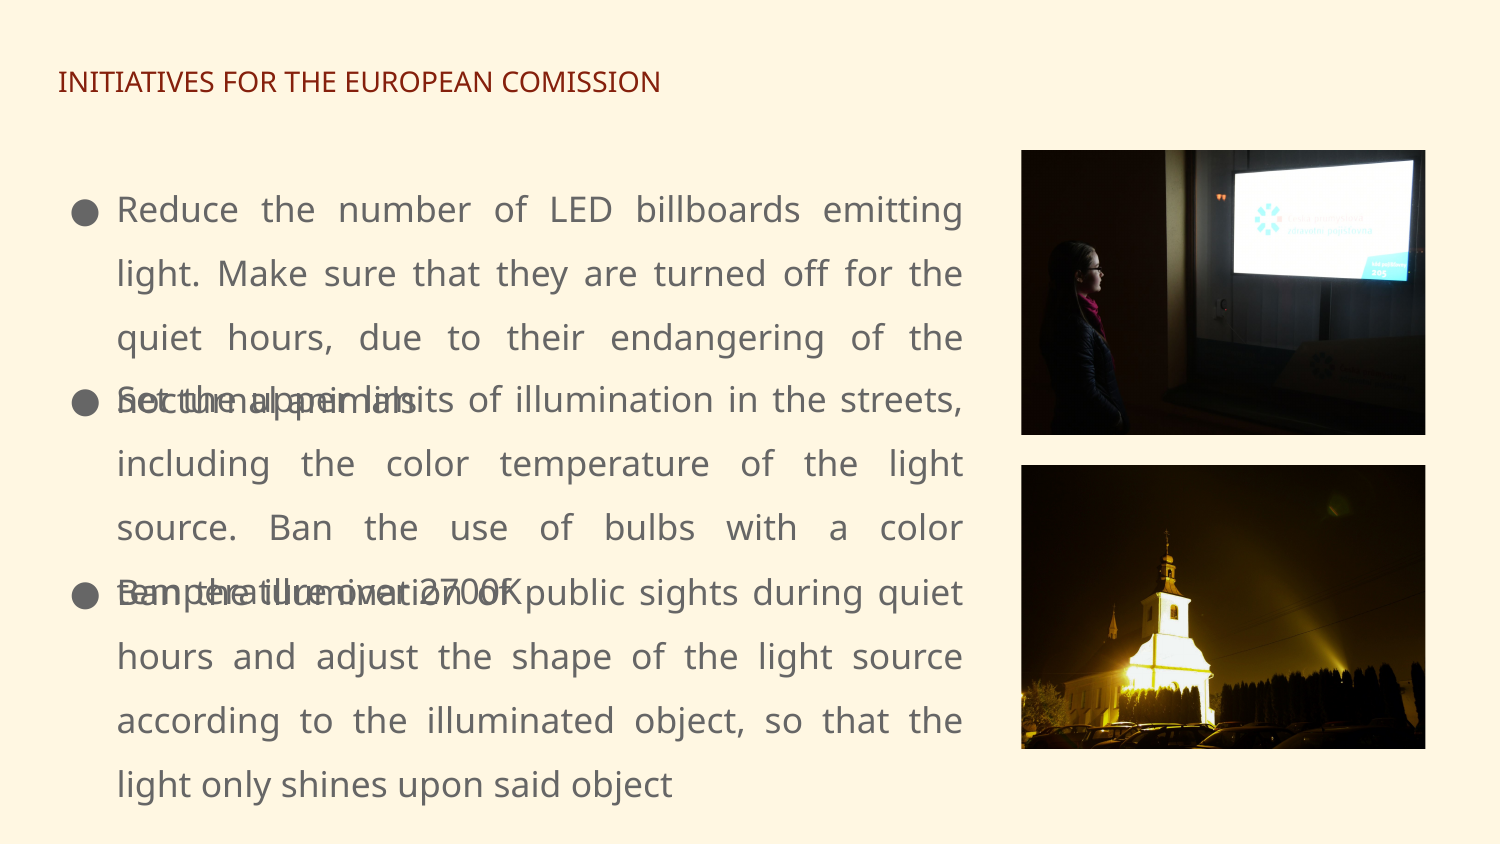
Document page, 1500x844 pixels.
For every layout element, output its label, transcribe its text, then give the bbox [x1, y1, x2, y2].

picture [1021, 465, 1426, 749]
text_box Ban the illumination of public sights during quiet hours and adjust the shape of the light source according to the illuminated object, so that the light only shines upon said object [43, 627, 979, 820]
title INITIATIVES FOR THE EUROPEAN COMISSION [43, 49, 1383, 114]
text_box Set the upper limits of illumination in the streets, including the color temperature of the light source. Ban the use of bulbs with a color temperature over 2700K [43, 341, 979, 627]
picture [1021, 150, 1426, 435]
list Reduce the number of LED billboards emitting light. Make sure that they are turned off for the quiet hours, due to their endangering of the nocturnal animals [43, 150, 979, 341]
